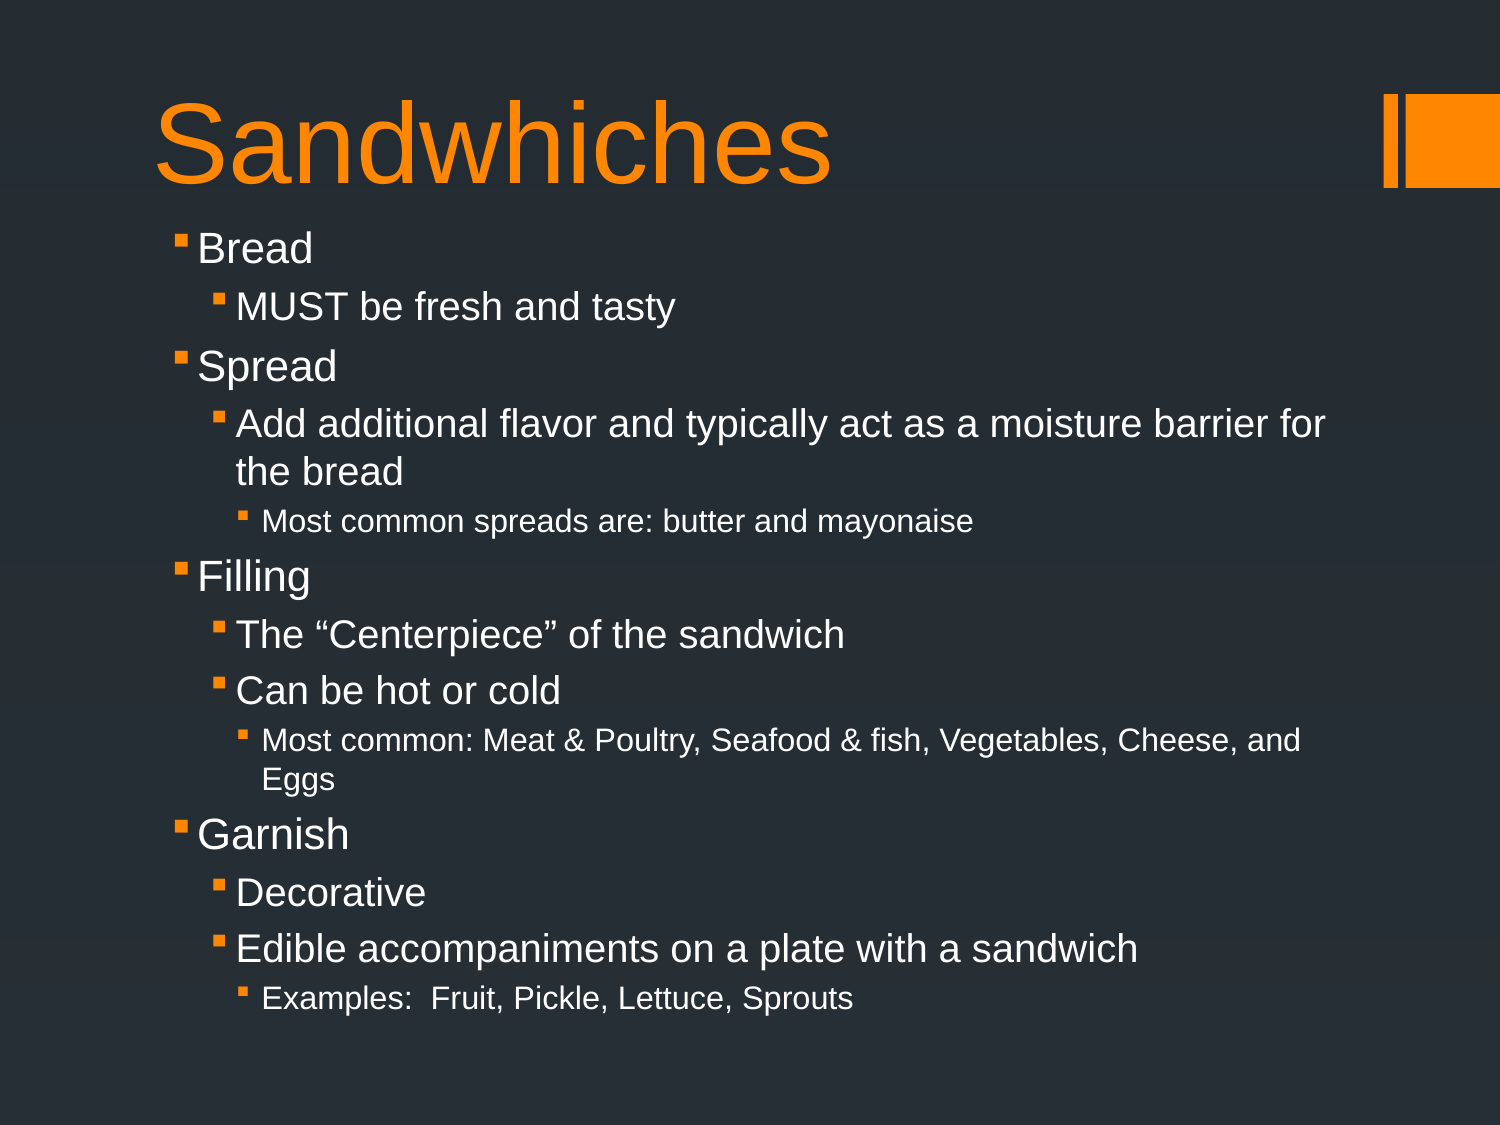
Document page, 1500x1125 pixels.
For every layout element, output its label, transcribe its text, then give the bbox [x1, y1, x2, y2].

list Bread MUST be fresh and tasty Spread Add additional flavor and typically act as a moisture barrier for the bread Most common spreads are: butter and mayonaise Filling The “Centerpiece” of the sandwich Can be hot or cold Most common: Meat & Poultry, Seafood & fish, Vegetables, Cheese, and Eggs Garnish Decorative Edible accompaniments on a plate with a sandwich Examples: Fruit, Pickle, Lettuce, Sprouts [150, 212, 1350, 1035]
title Sandwhiches [137, 24, 1338, 215]
